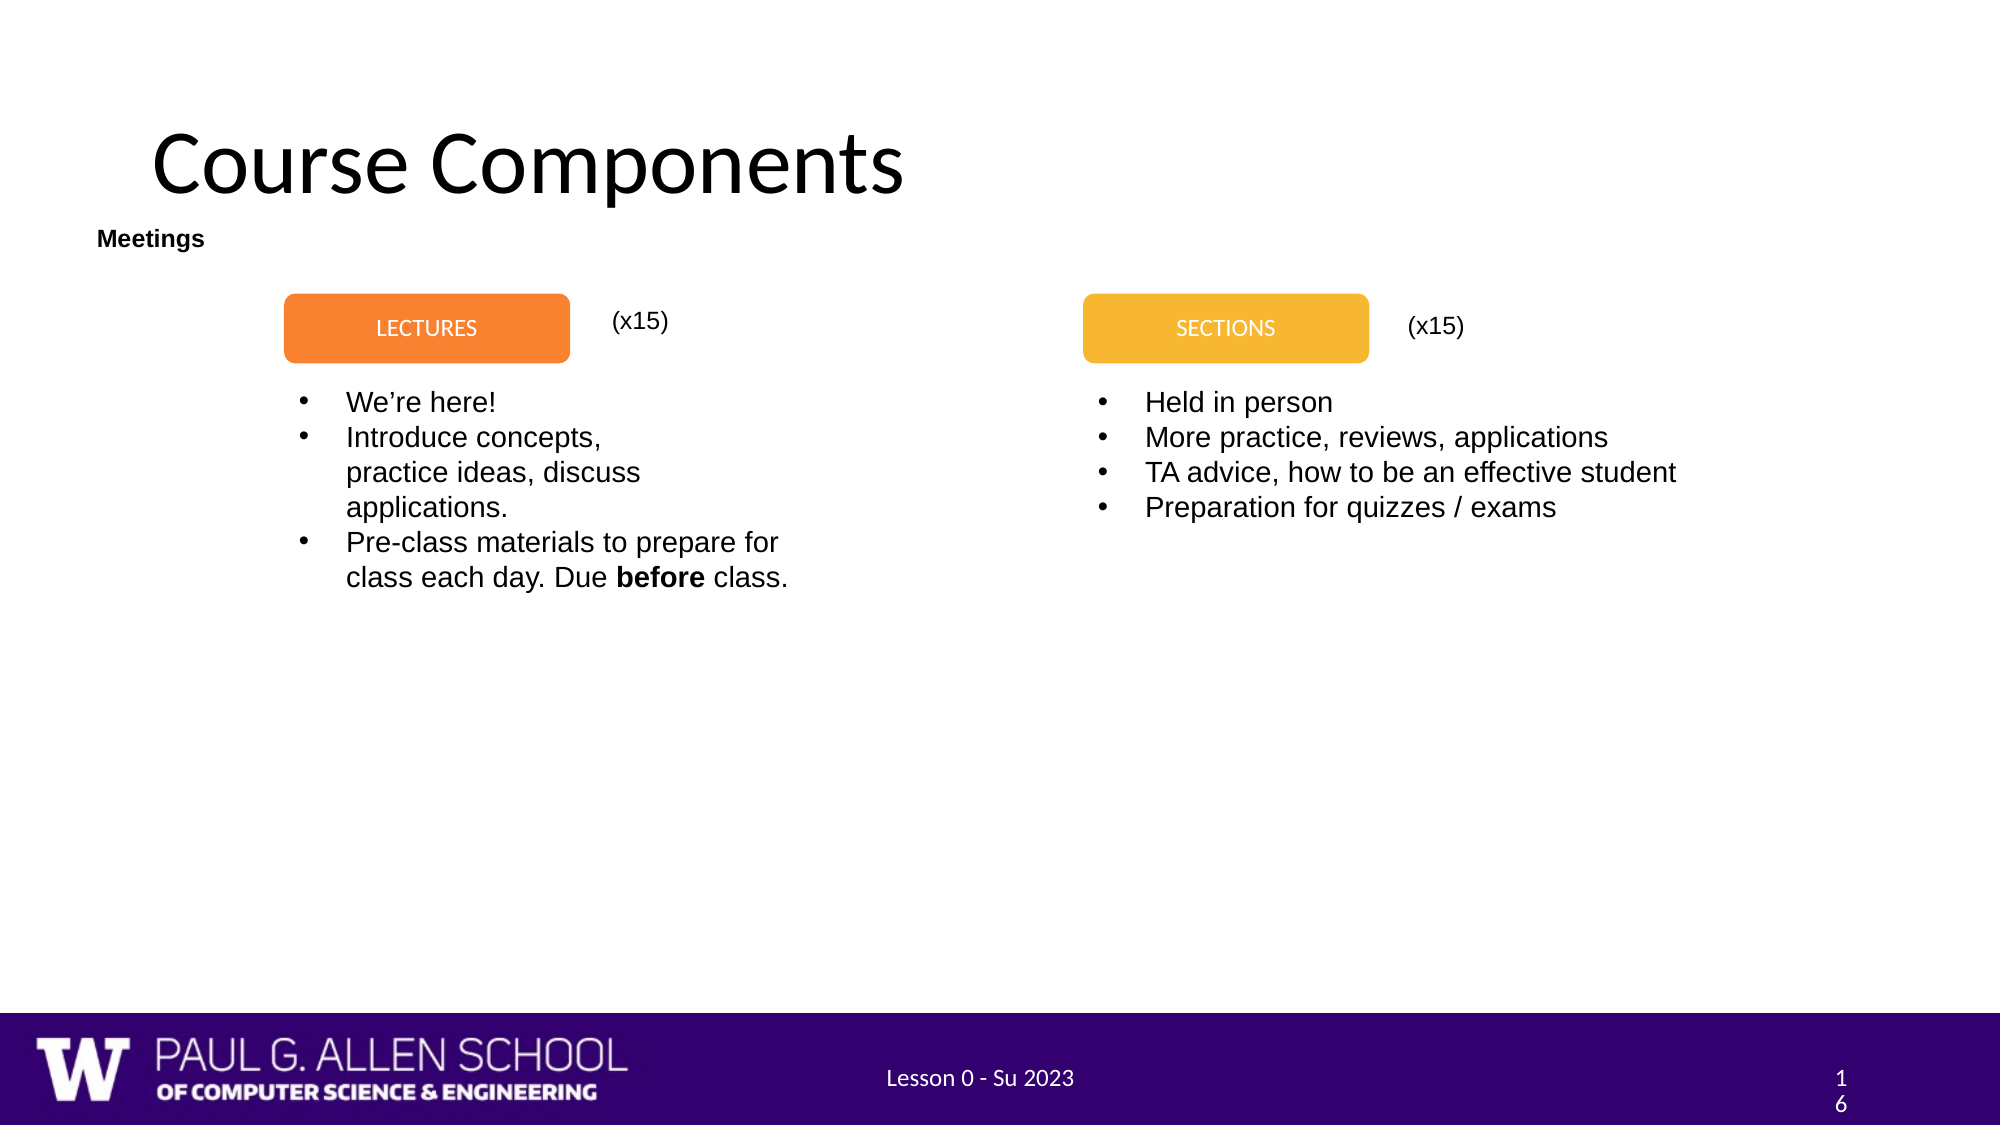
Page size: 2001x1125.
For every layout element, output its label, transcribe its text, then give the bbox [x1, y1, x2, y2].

text_box (x15) [1405, 307, 1467, 340]
text_box LECTURES [374, 309, 480, 342]
text_box SECTIONS [1174, 309, 1278, 342]
text_box [1083, 293, 1370, 364]
text_box (x15) [609, 302, 671, 335]
footer Lesson 0 - Su 2023 [884, 1060, 1116, 1125]
picture [0, 1013, 2000, 1125]
title Course Components Meetings [94, 63, 912, 291]
text_box We’re here! Introduce concepts, practice ideas, discuss applications. Pre-class materials to prepare for class each day. Due before class. [296, 381, 791, 593]
text_box Held in person More practice, reviews, applications TA advice, how to be an effective student Preparation for quizzes / exams [1095, 381, 1680, 524]
text_box [283, 293, 571, 364]
slide_number ‹#› [1815, 1060, 1856, 1125]
